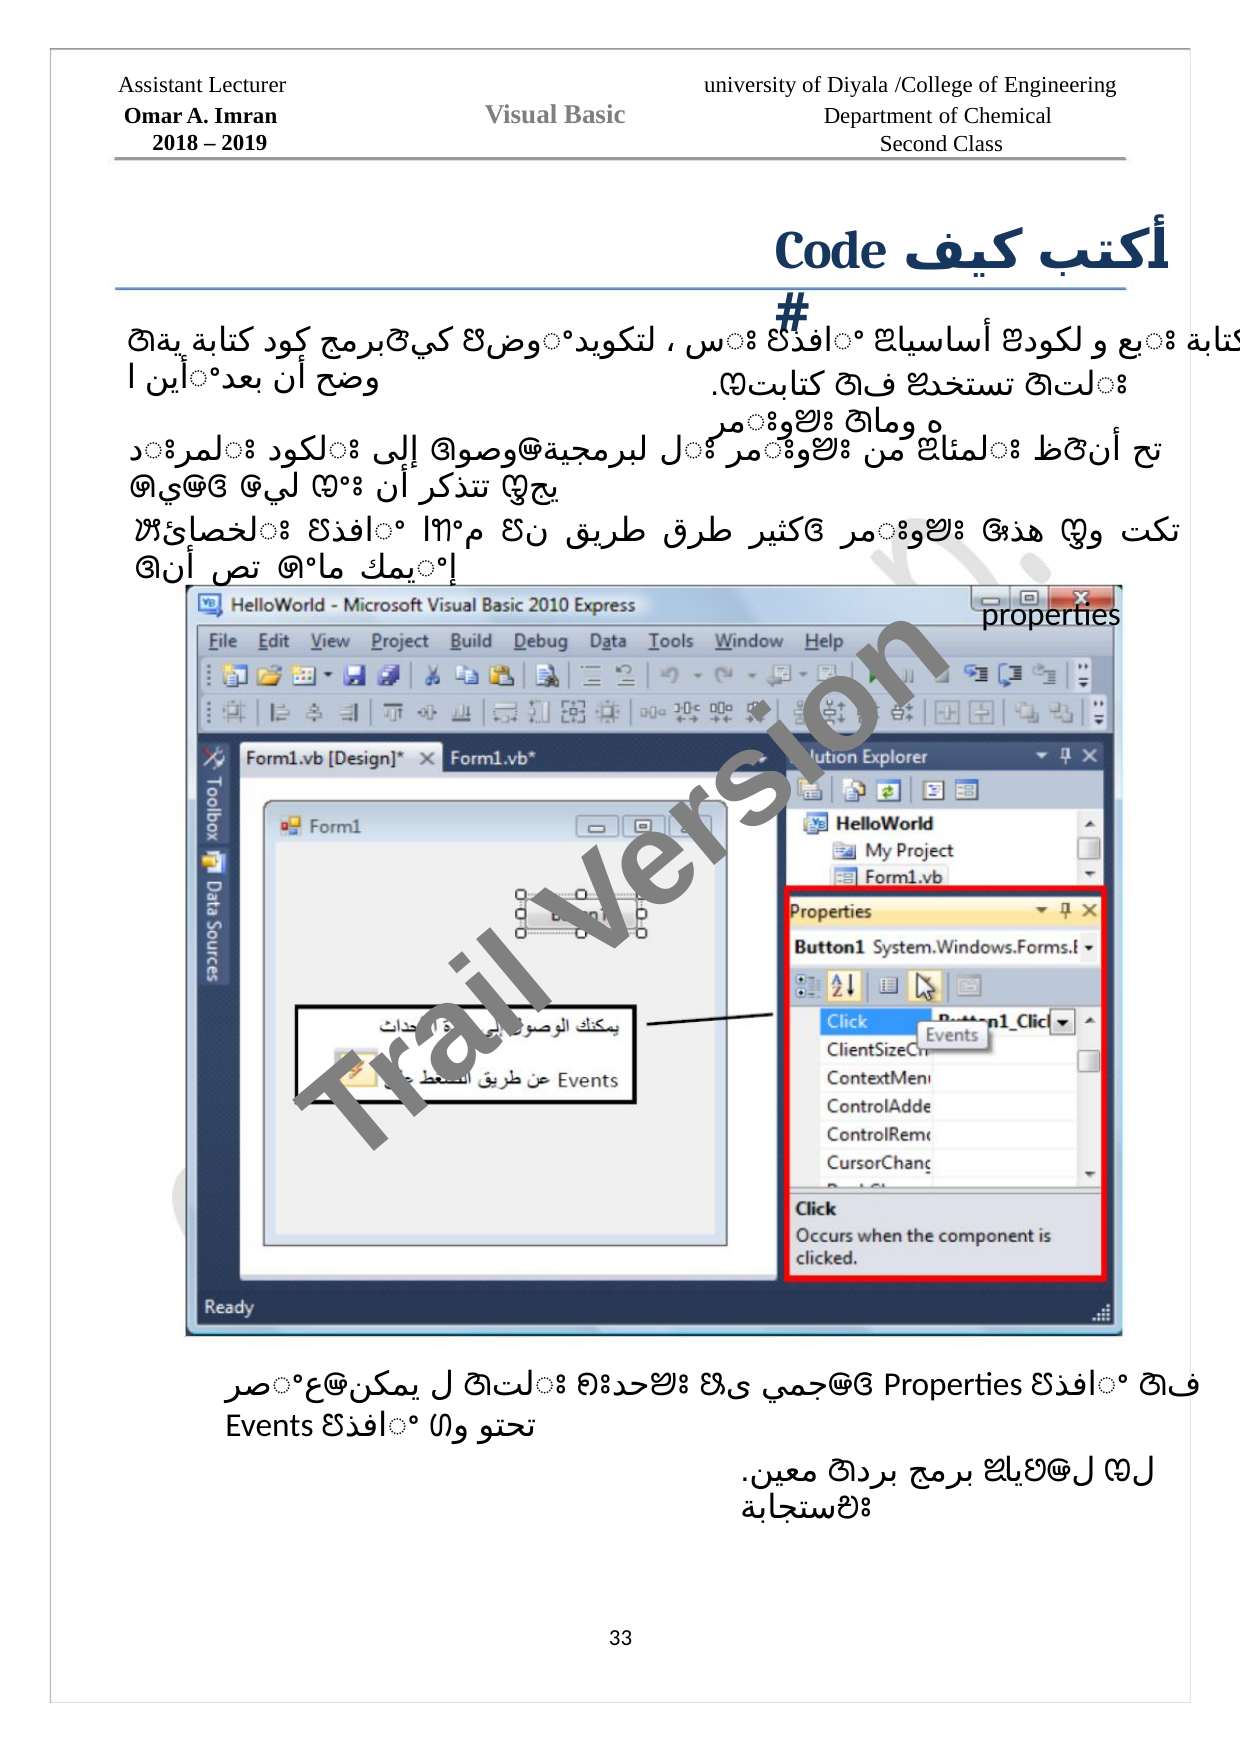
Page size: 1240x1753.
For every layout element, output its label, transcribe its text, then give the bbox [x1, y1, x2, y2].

text_box Omar A. Imran [123, 103, 313, 129]
text_box Code أكتب كيف # [774, 215, 1203, 321]
text_box ꢇبرمج كود كتابة يةꢆكي ꢅوضꢀس ، لتكويدꢁ ꢄافذꢀ ꢃأساسيا ꢂبع و لكودꢁ كتابة أين اꢀوضح أن بعد [126, 321, 1240, 396]
text_box [171, 633, 1123, 1336]
text_box 33 [608, 1622, 667, 1651]
text_box صرꢀعꢎل يمكن ꢇلتꢁ ꢖꢁحدꢈꢁ ꢕجمي ىꢎꢏ Properties ꢄافذꢀ ꢇف Events ꢄافذꢀ ꢔتحتو و .معين ꢇبرمج برد ꢉياꢘꢎل ꢊل ستجابةꢗꢁ [225, 1361, 1240, 1525]
text_box Assistant Lecturer [118, 72, 320, 98]
text_box دꢁلمرꢁ لكودꢁ إلى ꢐوصوꢎل لبرمجيةꢁ مرꢁوꢈꢁ من ꢃلمئاꢁ ظꢆتح أن ꢍيꢎꢏ ꢌلي ꢊꢀꢁ تتذكر أن ꢋيج ꢓلخصائꢁ ꢄافذꢀ اꢒꢀم ꢄكثير طرق طريق نꢏ مرꢁوꢈꢁ ꢑهذ ꢋتكت و ꢐتص أن ꢍꢀيمك ماꢀإ properties [129, 430, 1240, 633]
text_box Department of Chemical Second Class [823, 103, 1085, 157]
text_box .ꢊكتابت ꢇف ꢉتستخد ꢇلتꢁ مرꢁوꢈꢁ ꢇه وما [710, 365, 1185, 430]
text_box [49, 48, 1191, 1703]
text_box Visual Basic [484, 99, 668, 130]
text_box Trail Version [246, 542, 993, 1209]
text_box university of Diyala /College of Engineering [704, 72, 1175, 98]
text_box 2018 – 2019 [152, 129, 302, 156]
